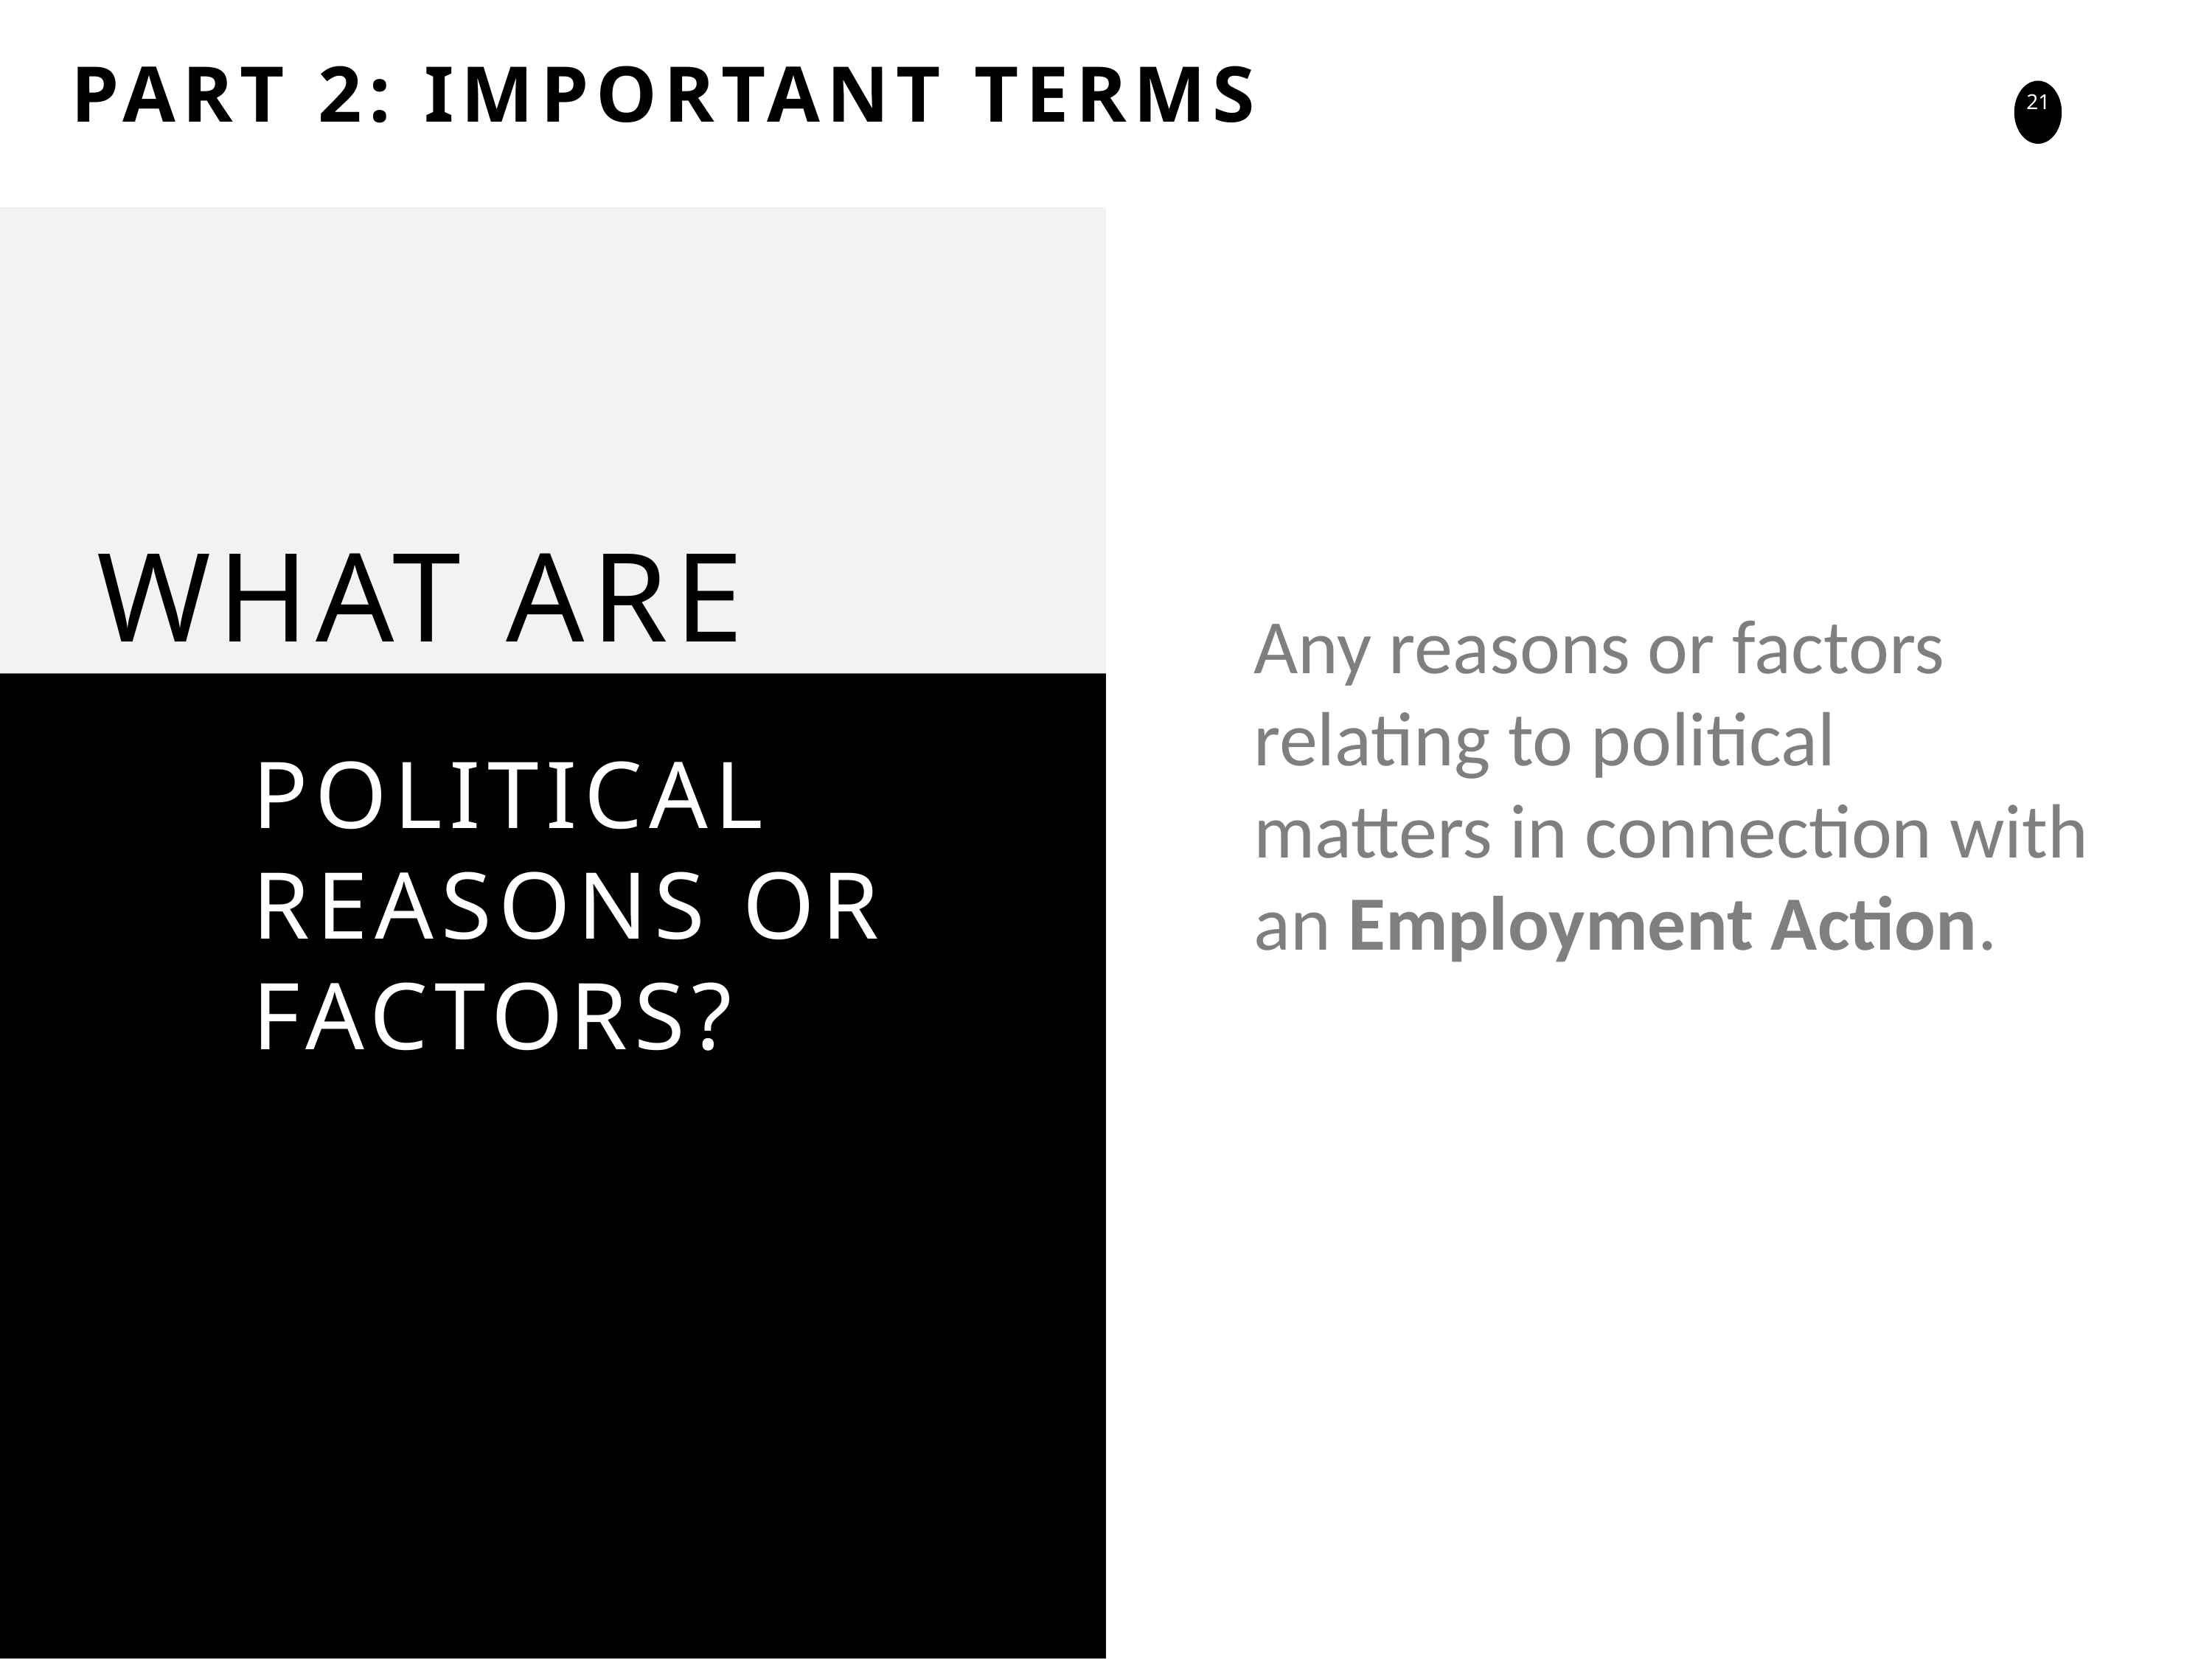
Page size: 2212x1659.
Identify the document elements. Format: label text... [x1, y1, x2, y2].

text_box WHAT ARE [28, 513, 813, 672]
text_box Any reasons or factors relating to political matters in connection with an Employment Action. [1242, 591, 2101, 971]
text_box [0, 672, 1107, 1659]
text_box [0, 206, 1107, 672]
text_box POLITICAL REASONS OR FACTORS? [242, 730, 1068, 1074]
text_box PART 2: IMPORTANT TERMS [60, 39, 2008, 143]
